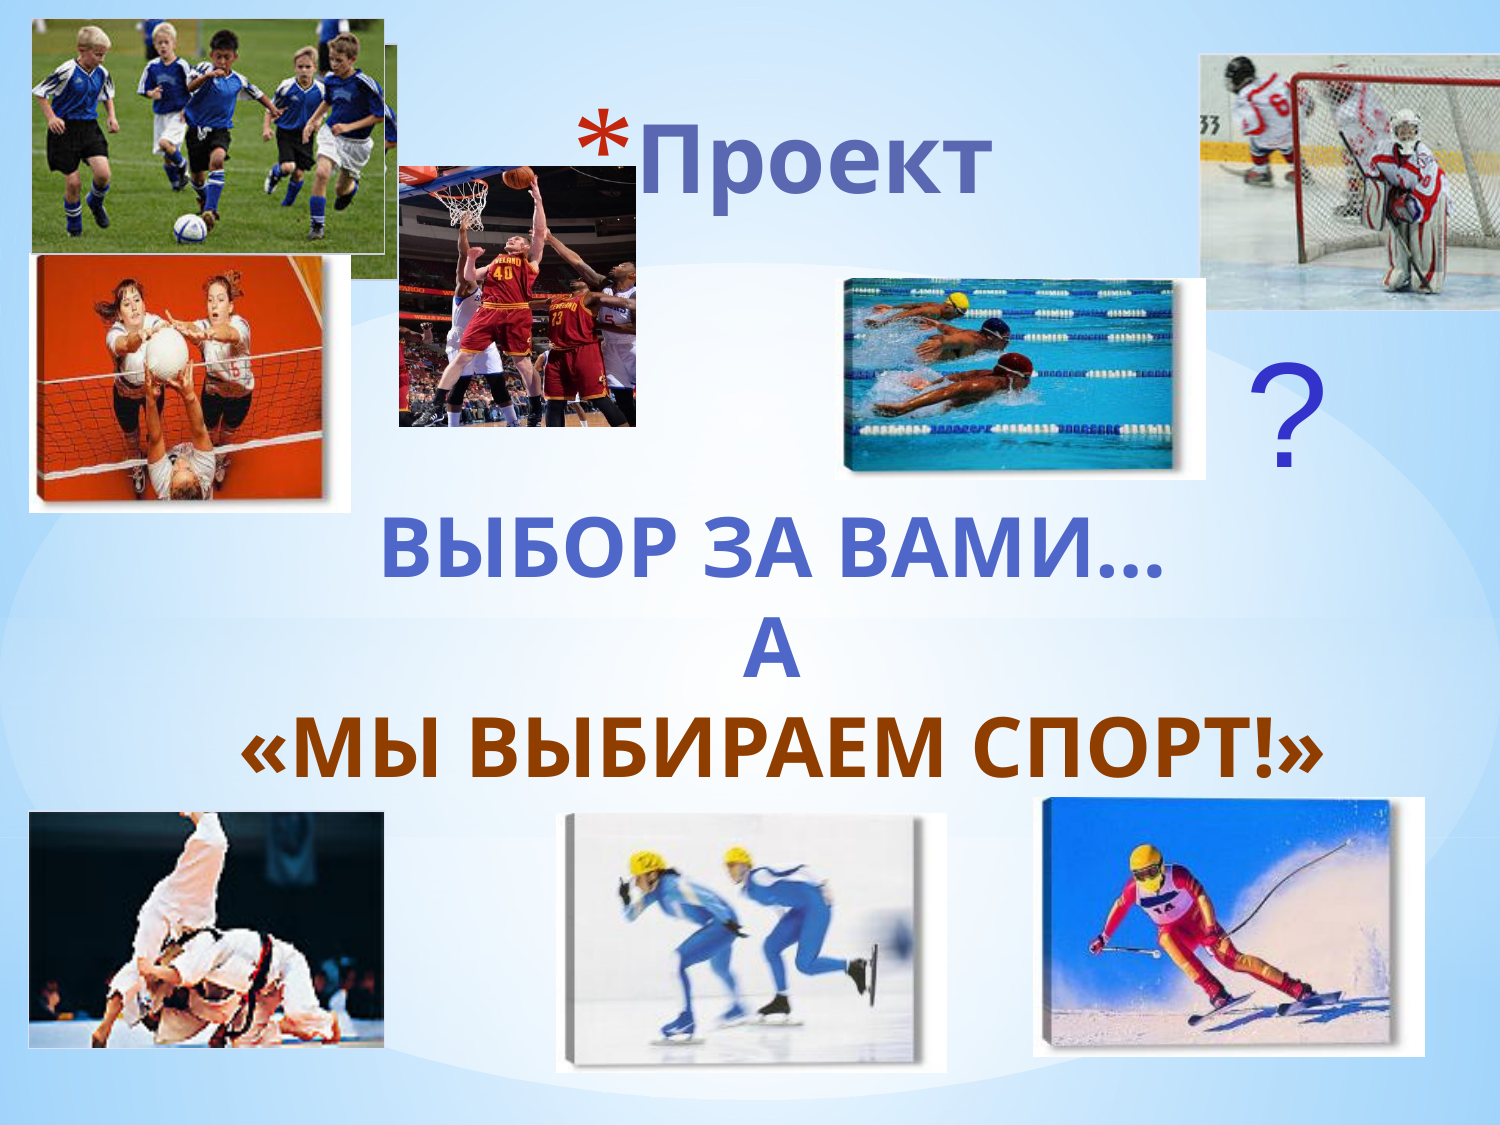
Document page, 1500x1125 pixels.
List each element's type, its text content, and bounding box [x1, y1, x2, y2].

text_box ? [1163, 320, 1412, 505]
picture [835, 54, 1500, 480]
picture [556, 813, 948, 1074]
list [356, 44, 397, 280]
title Проект [401, 90, 1010, 291]
picture [399, 166, 637, 427]
picture [29, 811, 385, 1048]
title Проект [356, 287, 393, 291]
picture [1033, 796, 1425, 1057]
text_box Выбор за вами… А «Мы выбираем спорт!» [44, 486, 1500, 802]
picture [29, 18, 385, 514]
